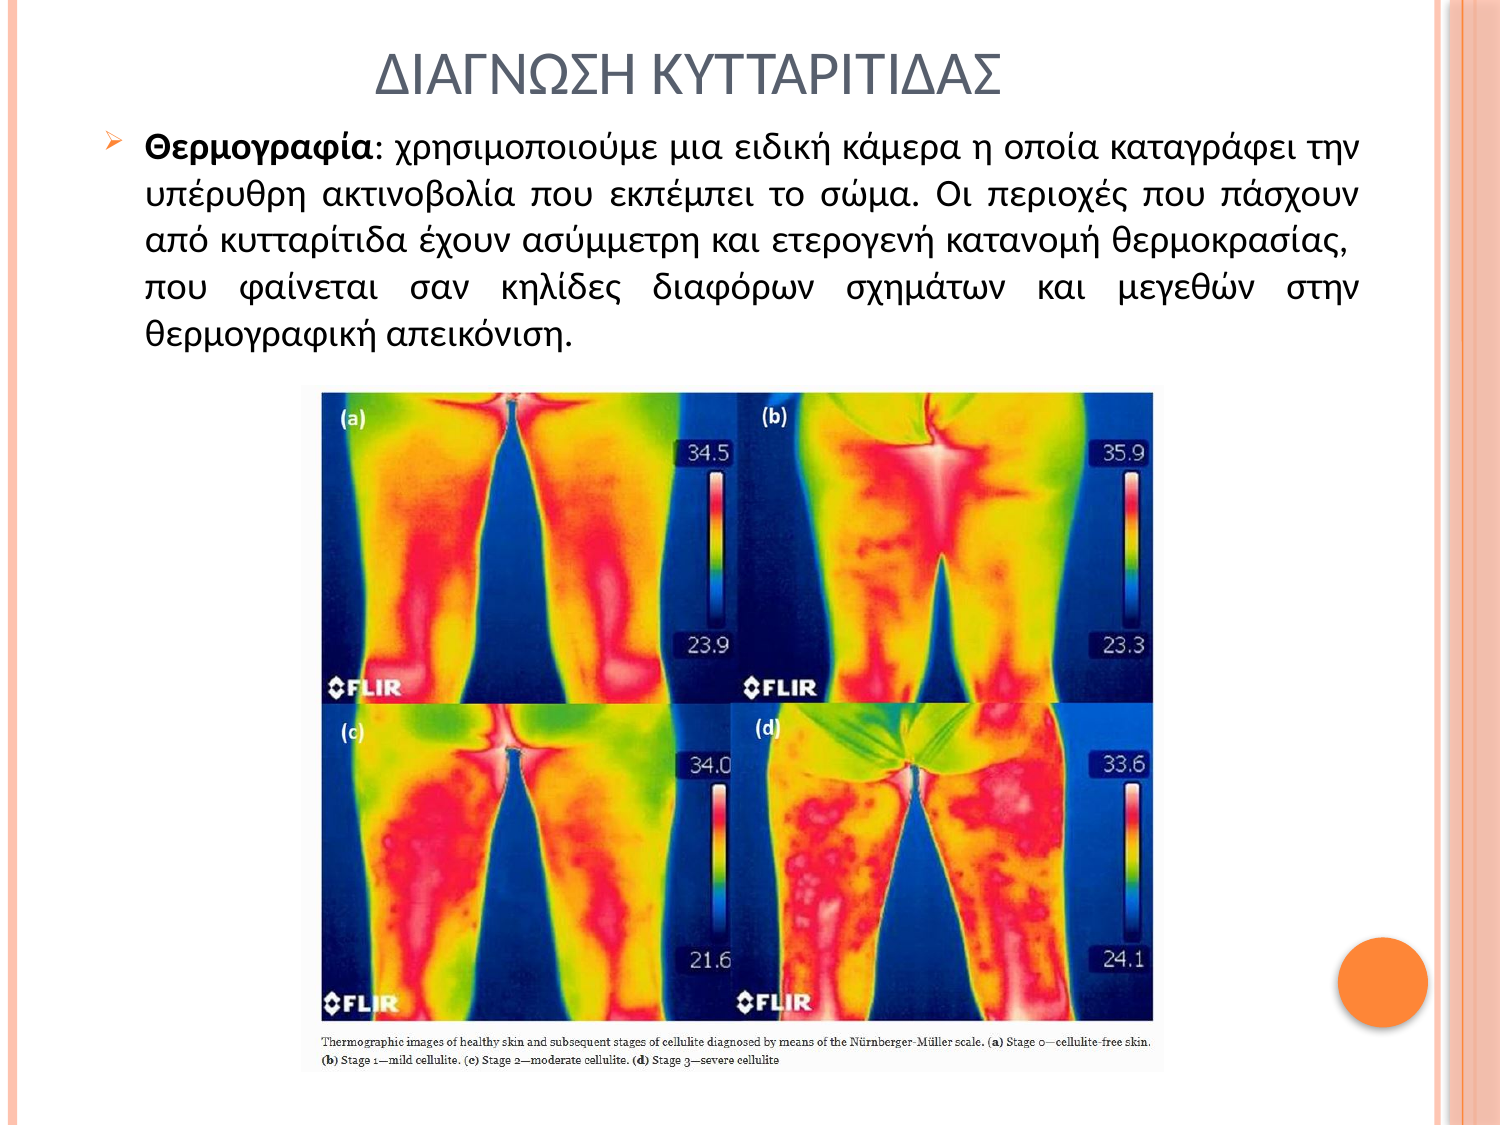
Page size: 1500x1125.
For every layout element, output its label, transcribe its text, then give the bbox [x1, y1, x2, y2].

title Διαγνωση κυτταριτιδασ [76, 19, 1302, 115]
list Θερμογραφία: χρησιμοποιούμε μια ειδική κάμερα η οποία καταγράφει την υπέρυθρη ακτινοβολία που εκπέμπει το σώμα. Οι περιοχές που πάσχουν από κυτταρίτιδα έχουν ασύμμετρη και ετερογενή κατανομή θερμοκρασίας, που φαίνεται σαν κηλίδες διαφόρων σχημάτων και μεγεθών στην θερμογραφική απεικόνιση. [88, 113, 1376, 362]
picture [300, 384, 1164, 1073]
